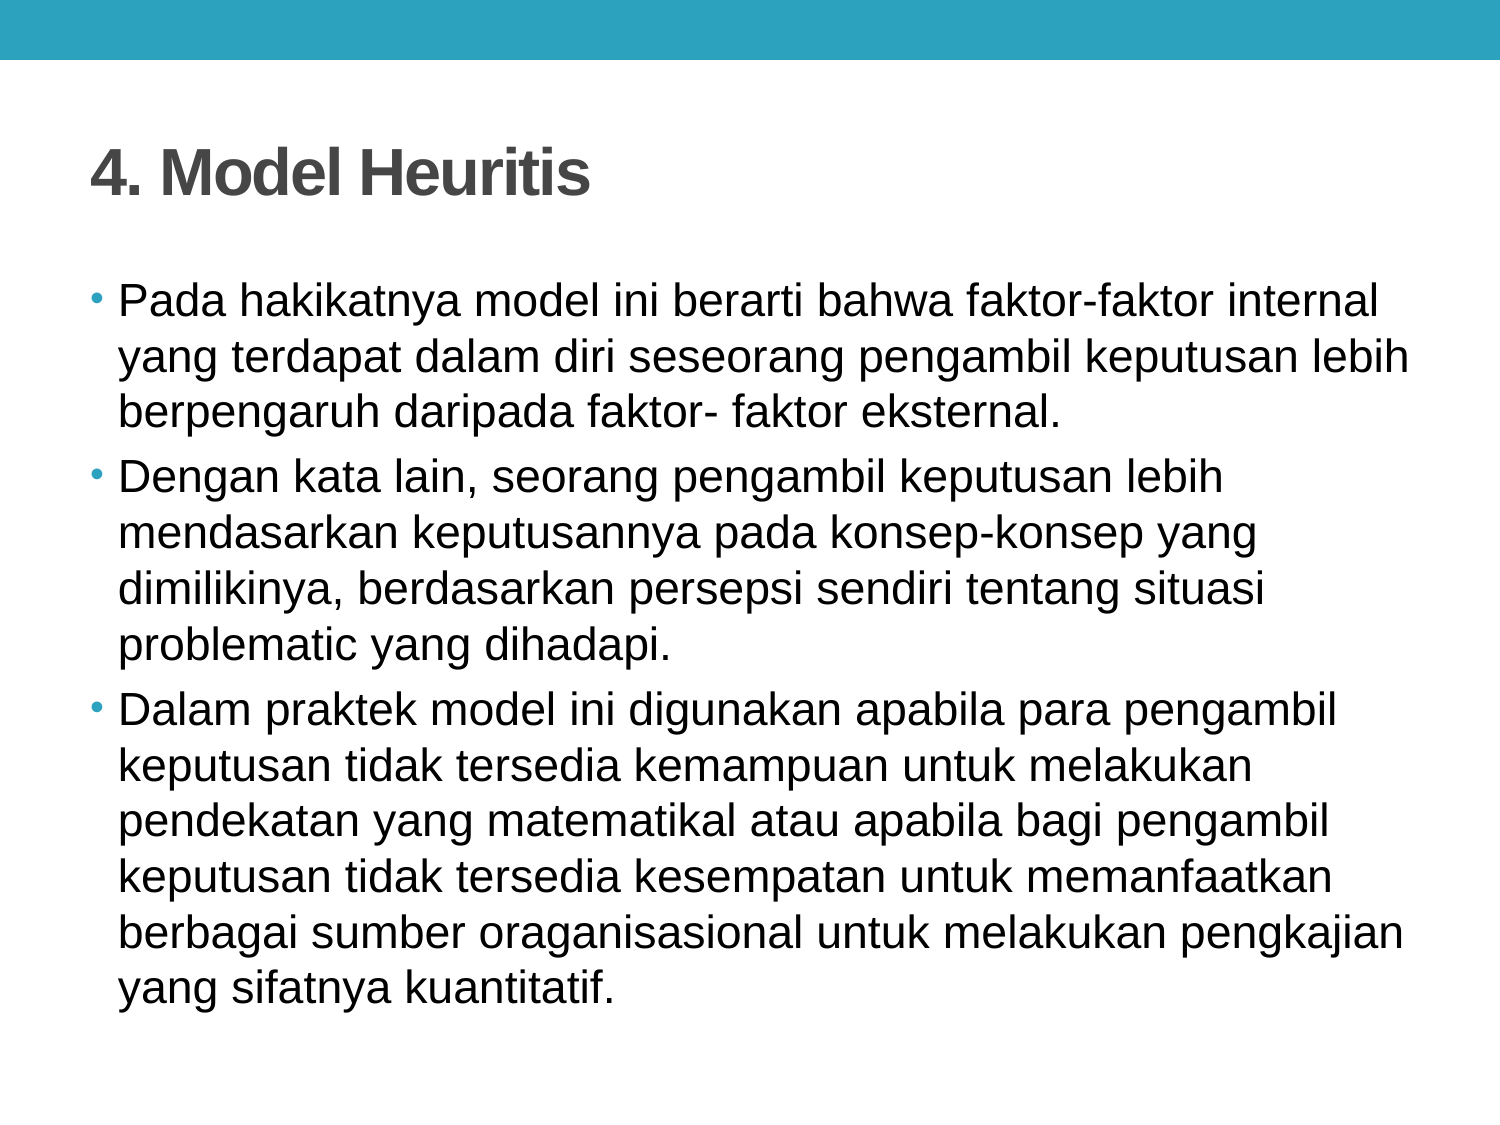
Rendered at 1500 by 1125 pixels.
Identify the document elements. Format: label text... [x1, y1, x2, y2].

title 4. Model Heuritis [75, 87, 1425, 250]
list Pada hakikatnya model ini berarti bahwa faktor-faktor internal yang terdapat dalam diri seseorang pengambil keputusan lebih berpengaruh daripada faktor- faktor eksternal. Dengan kata lain, seorang pengambil keputusan lebih mendasarkan keputusannya pada konsep-konsep yang dimilikinya, berdasarkan persepsi sendiri tentang situasi problematic yang dihadapi. Dalam praktek model ini digunakan apabila para pengambil keputusan tidak tersedia kemampuan untuk melakukan pendekatan yang matematikal atau apabila bagi pengambil keputusan tidak tersedia kesempatan untuk memanfaatkan berbagai sumber oraganisasional untuk melakukan pengkajian yang sifatnya kuantitatif. [75, 262, 1425, 1063]
